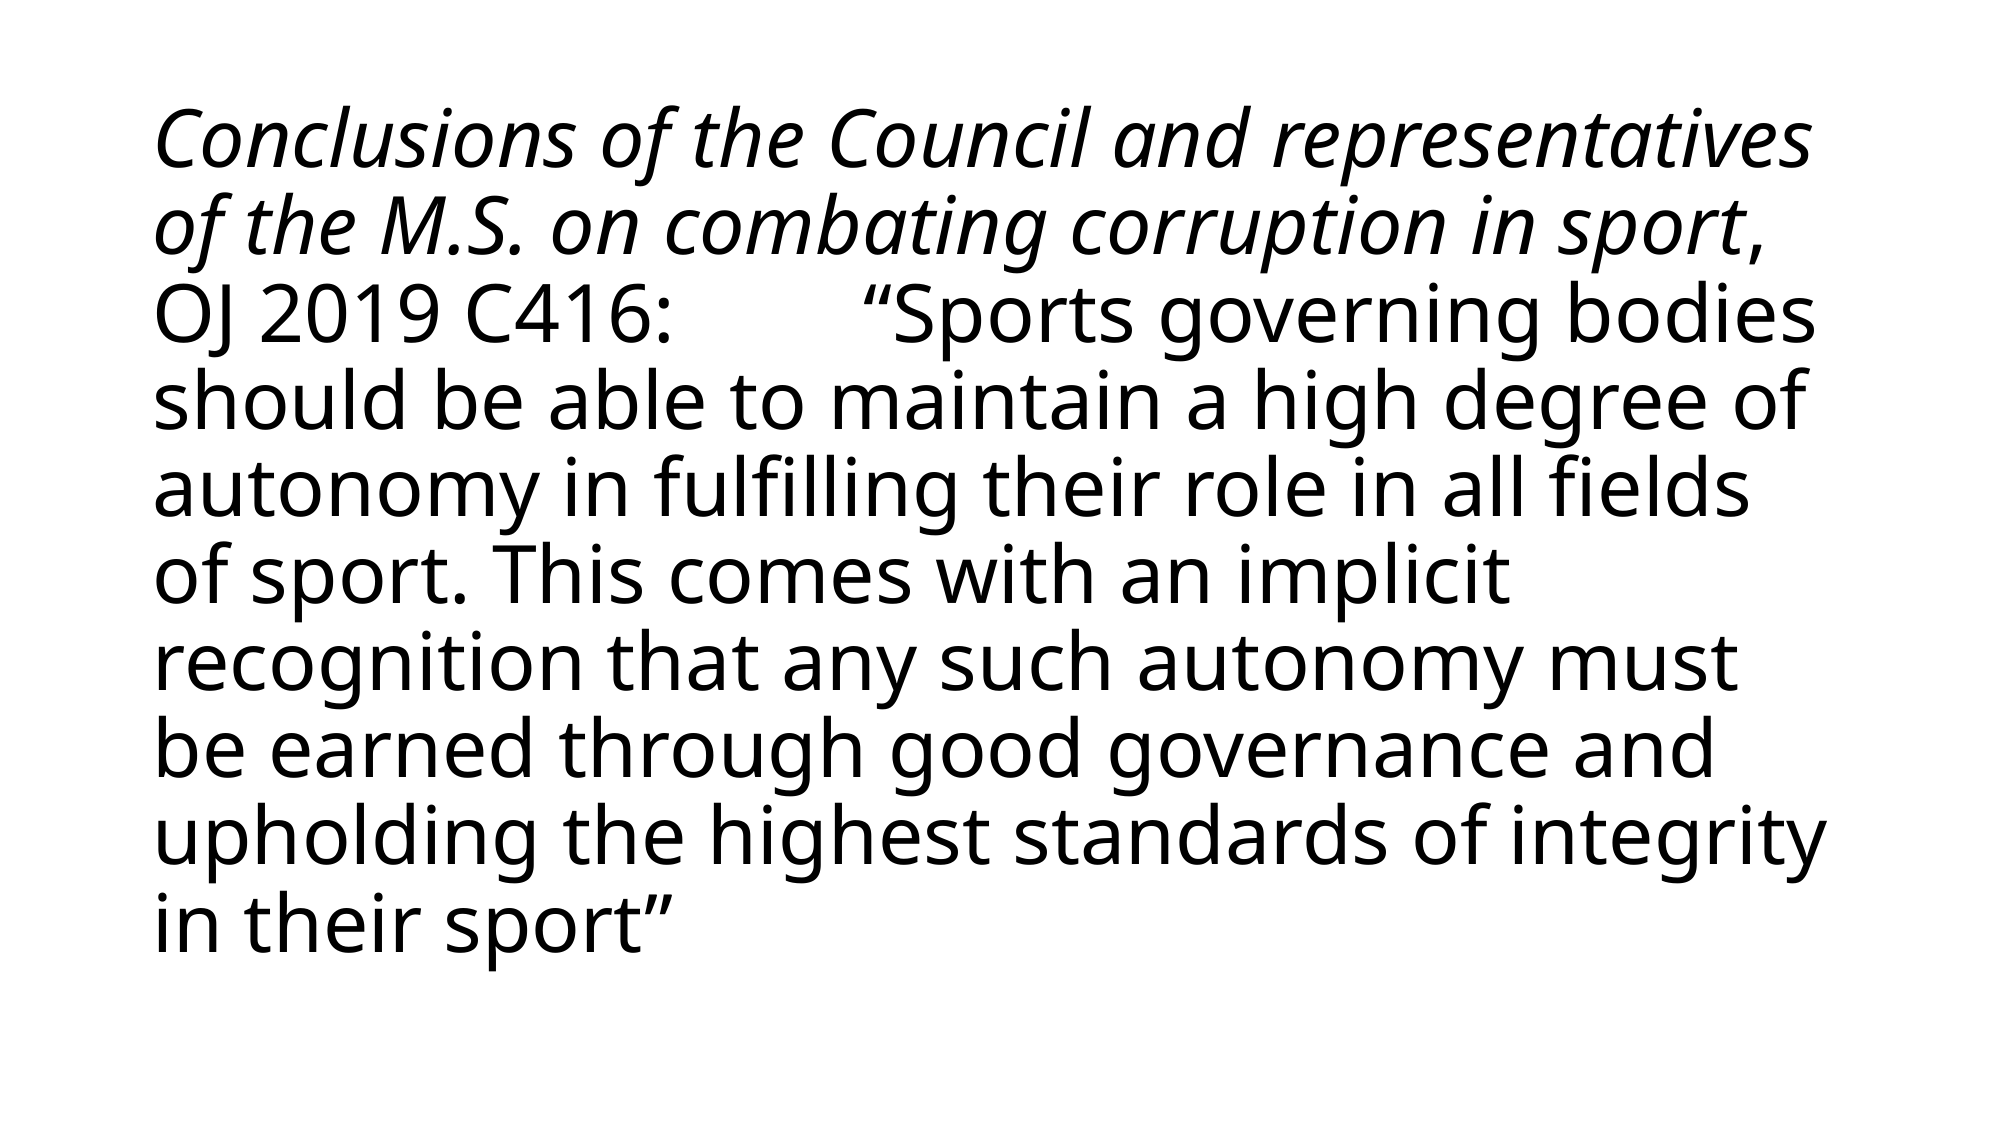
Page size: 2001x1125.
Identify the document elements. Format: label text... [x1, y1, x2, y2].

title Conclusions of the Council and representatives of the M.S. on combating corruption in sport, OJ 2019 C416: “Sports governing bodies should be able to maintain a high degree of autonomy in fulfilling their role in all fields of sport. This comes with an implicit recognition that any such autonomy must be earned through good governance and upholding the highest standards of integrity in their sport” [137, 59, 1863, 1008]
